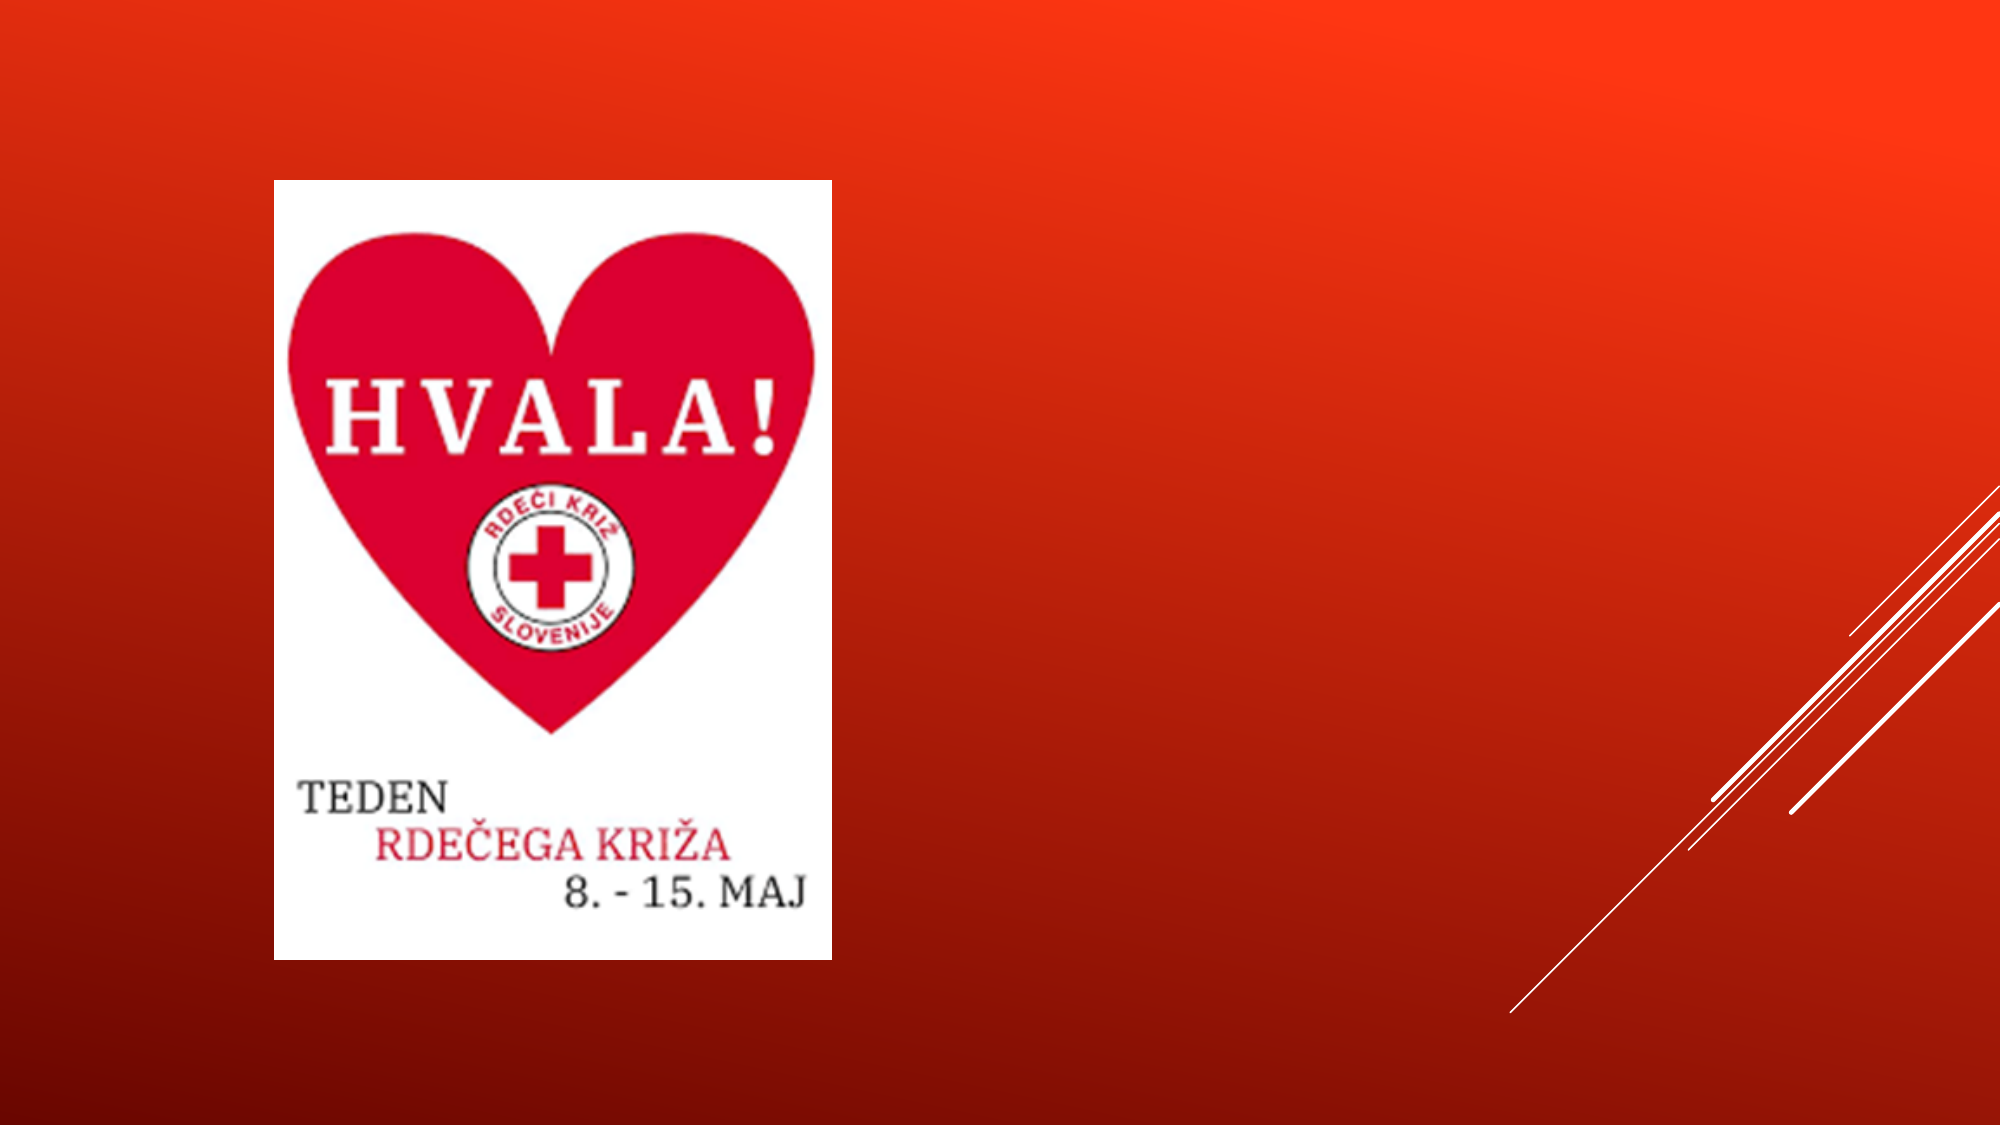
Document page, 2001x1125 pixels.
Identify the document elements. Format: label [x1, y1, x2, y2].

picture [273, 180, 832, 961]
